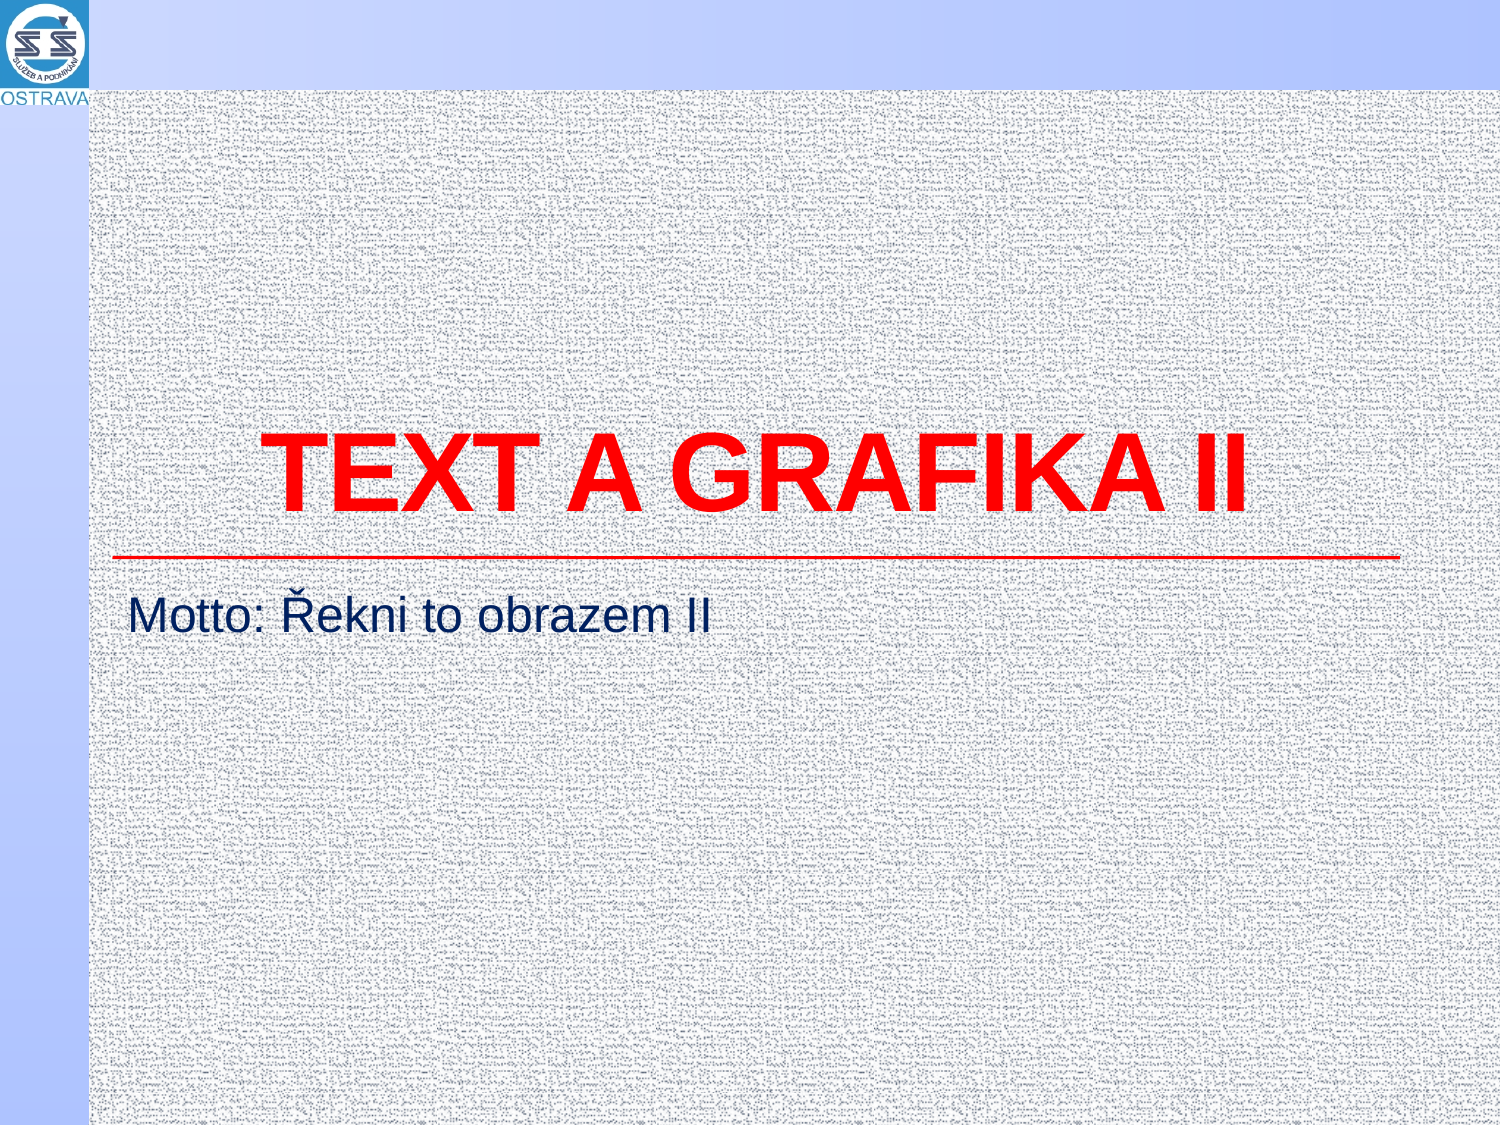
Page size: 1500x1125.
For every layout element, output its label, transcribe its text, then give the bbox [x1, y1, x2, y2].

title TEXT A GRAFIKA II [112, 224, 1400, 542]
subtitle Motto: Řekni to obrazem II [112, 575, 1163, 863]
picture [0, 0, 89, 105]
